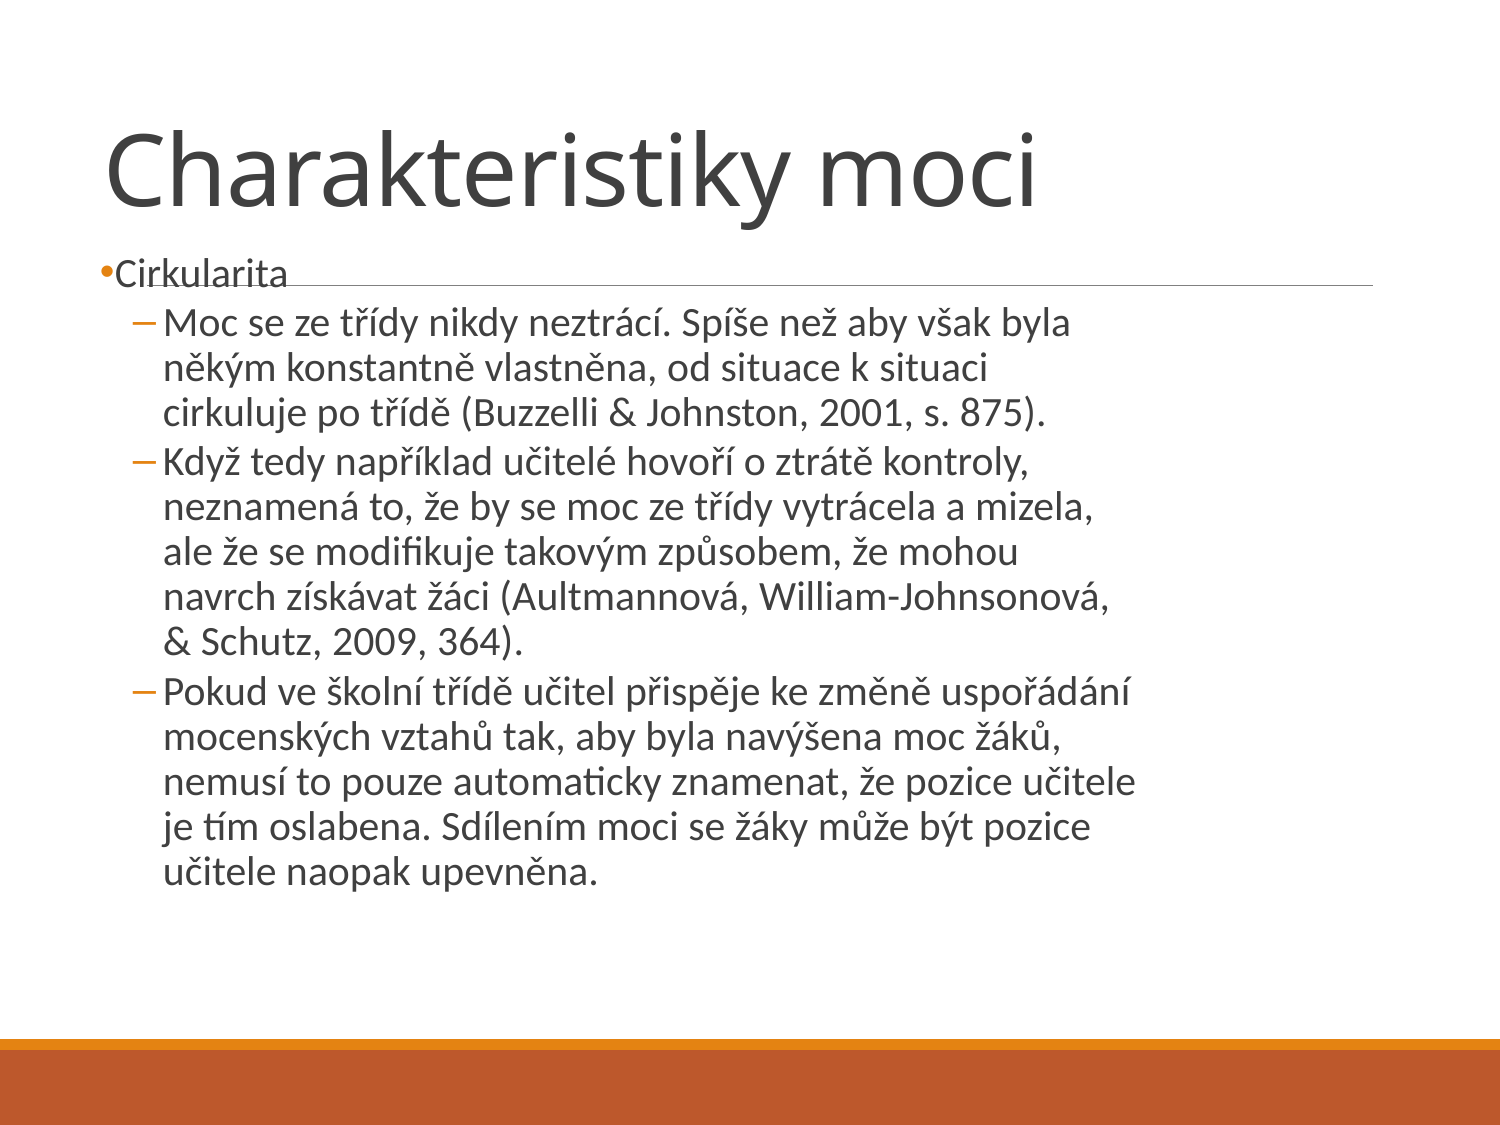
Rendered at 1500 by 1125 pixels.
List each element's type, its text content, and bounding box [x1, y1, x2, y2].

title Charakteristiky moci [88, 0, 1326, 235]
list Cirkularita Moc se ze třídy nikdy neztrácí. Spíše než aby však byla někým konstantně vlastněna, od situace k situaci cirkuluje po třídě (Buzzelli & Johnston, 2001, s. 875). Když tedy například učitelé hovoří o ztrátě kontroly, neznamená to, že by se moc ze třídy vytrácela a mizela, ale že se modifikuje takovým způsobem, že mohou navrch získávat žáci (Aultmannová, William-Johnsonová, & Schutz, 2009, 364). Pokud ve školní třídě učitel přispěje ke změně uspořádání mocenských vztahů tak, aby byla navýšena moc žáků, nemusí to pouze automaticky znamenat, že pozice učitele je tím oslabena. Sdílením moci se žáky může být pozice učitele naopak upevněna. [99, 243, 1142, 991]
